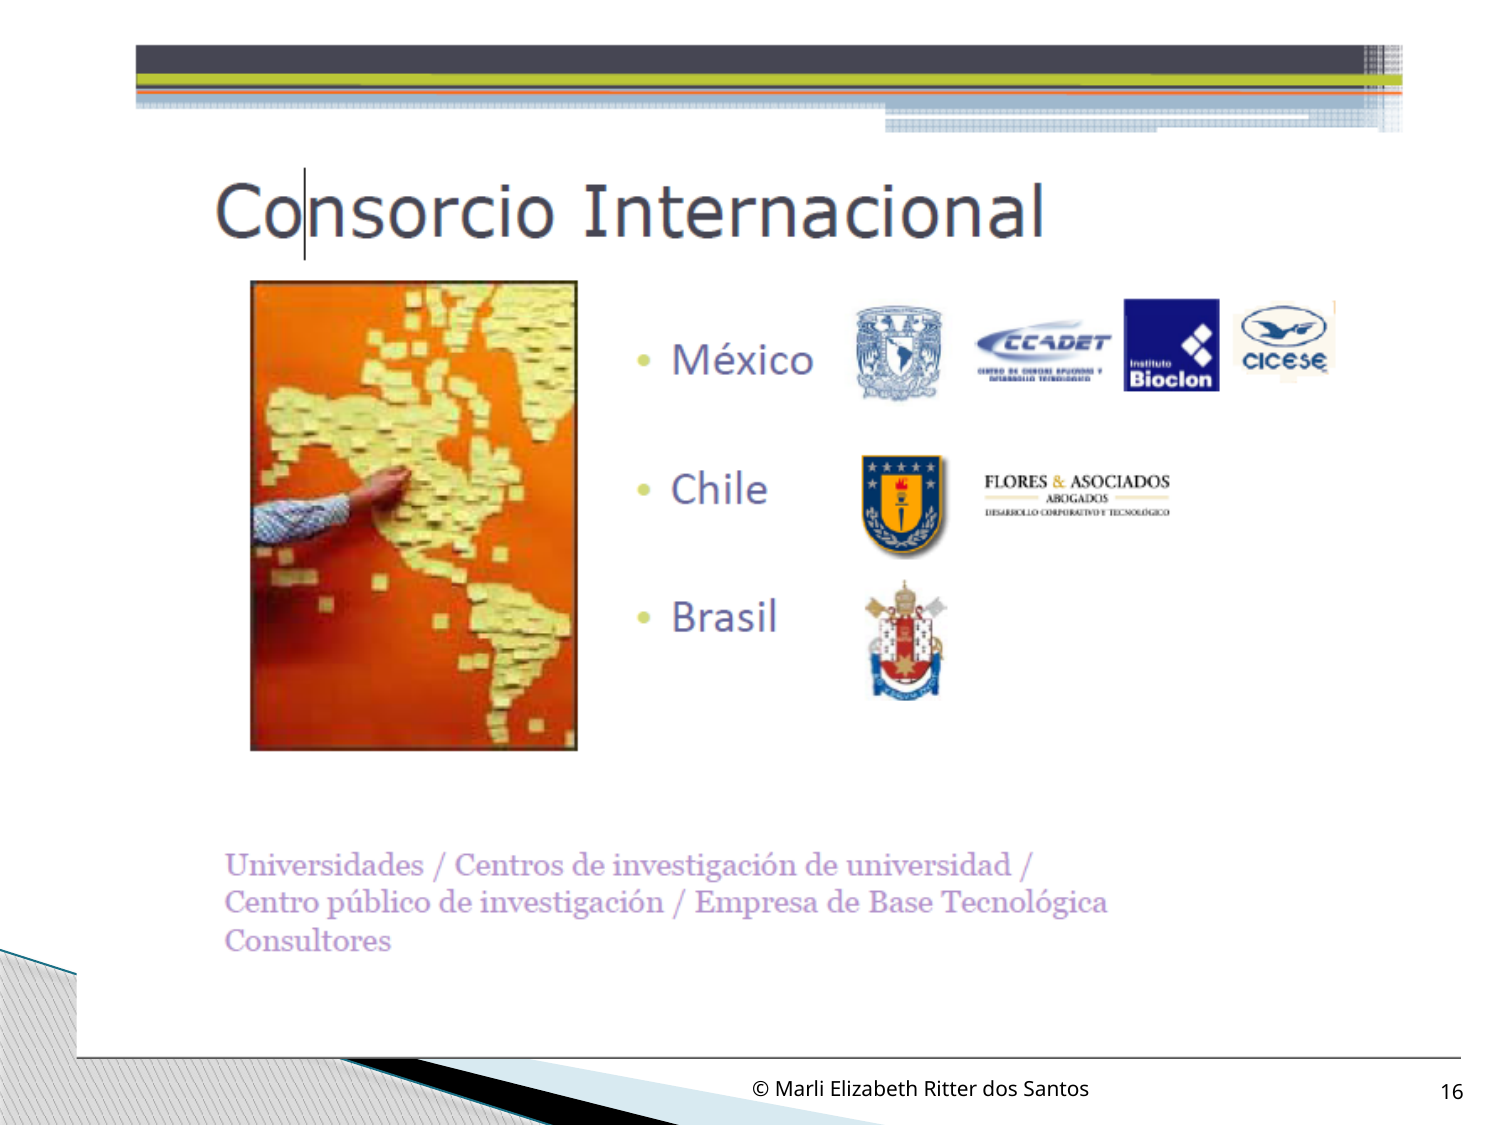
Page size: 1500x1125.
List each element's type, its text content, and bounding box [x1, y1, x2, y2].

slide_number 16 [1418, 1051, 1479, 1112]
picture [76, 42, 1461, 1059]
footer © Marli Elizabeth Ritter dos Santos [718, 1071, 1105, 1112]
